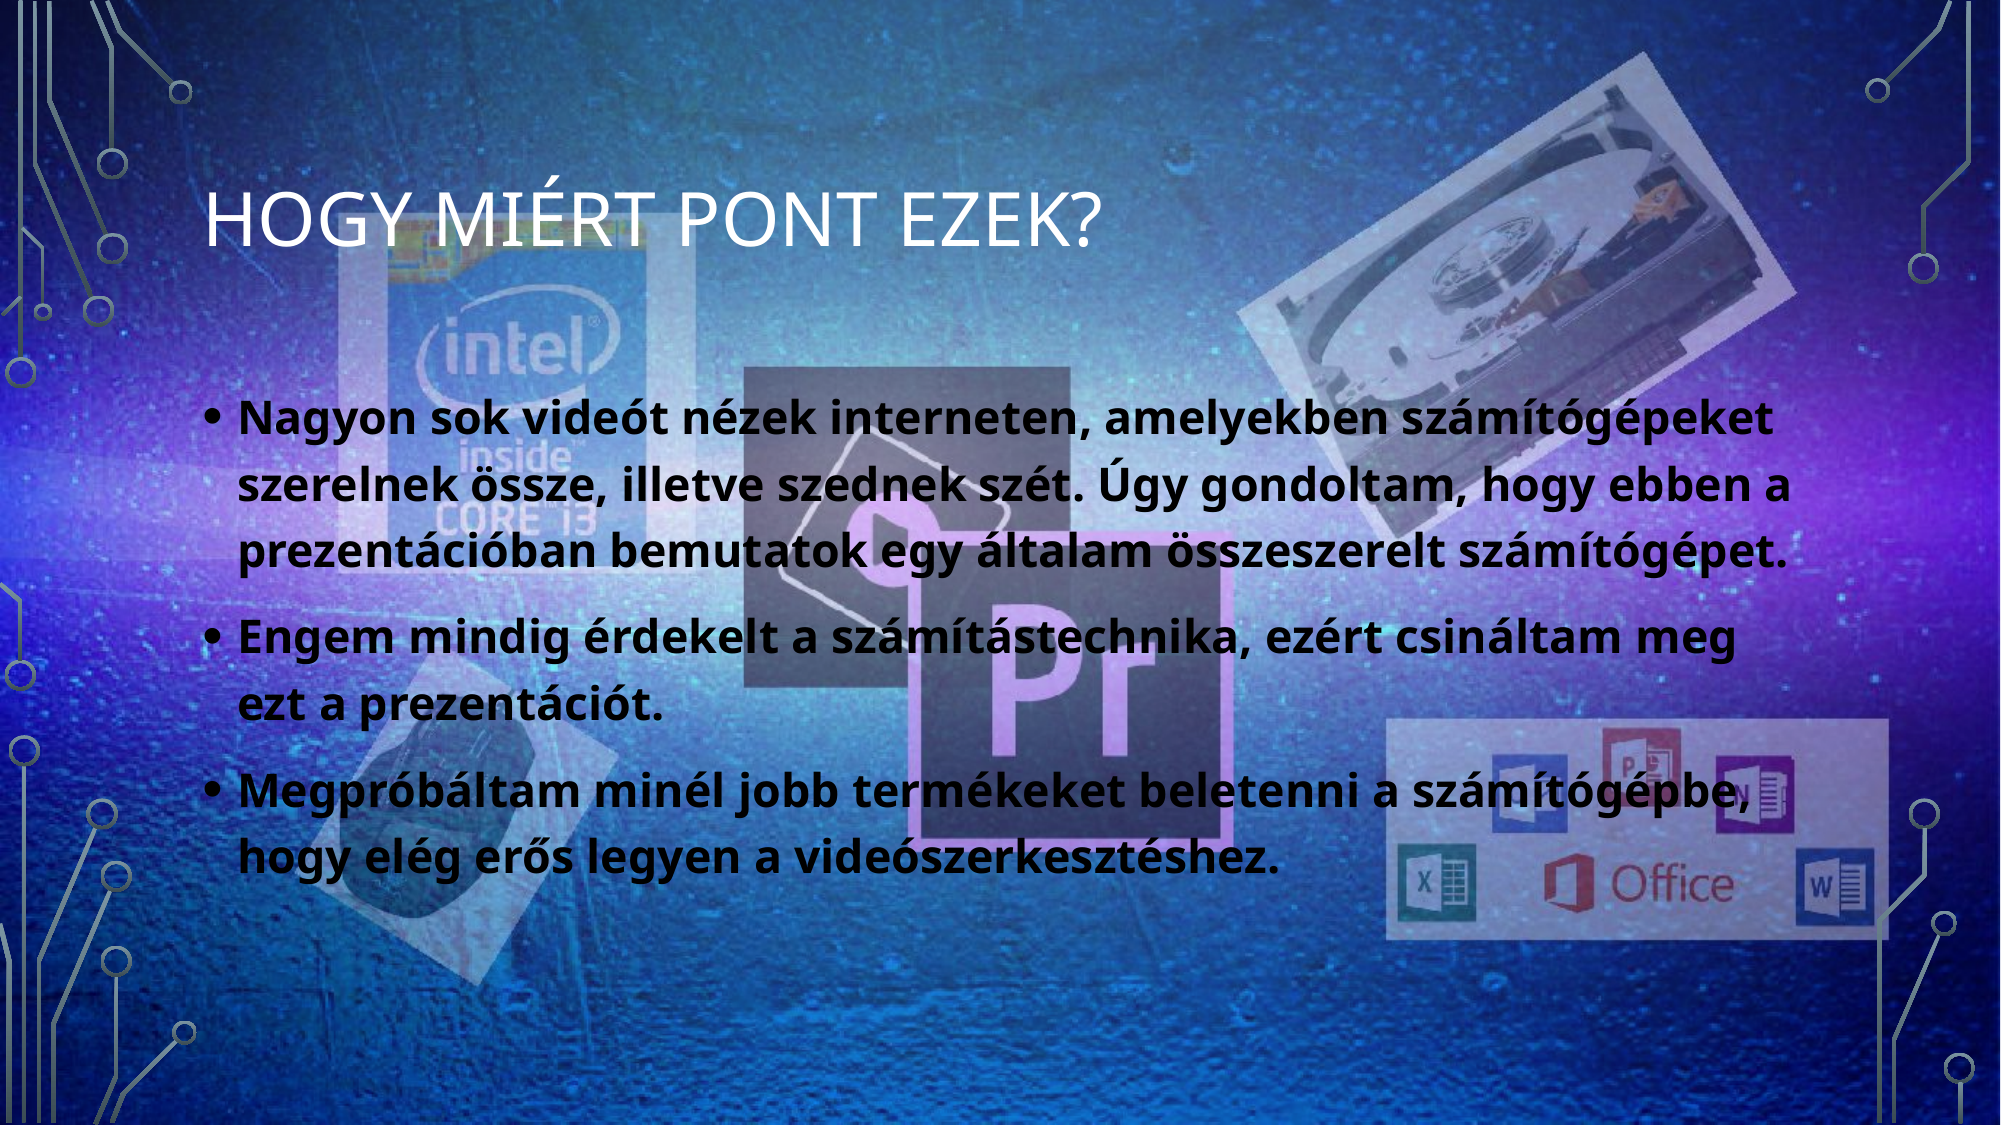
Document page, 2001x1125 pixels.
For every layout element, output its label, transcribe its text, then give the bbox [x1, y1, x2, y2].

title Hogy miért pont ezek? [187, 101, 1813, 344]
list Nagyon sok videót nézek interneten, amelyekben számítógépeket szerelnek össze, illetve szednek szét. Úgy gondoltam, hogy ebben a prezentációban bemutatok egy általam összeszerelt számítógépet. Engem mindig érdekelt a számítástechnika, ezért csináltam meg ezt a prezentációt. Megpróbáltam minél jobb termékeket beletenni a számítógépbe, hogy elég erős legyen a videószerkesztéshez. [187, 369, 1813, 950]
